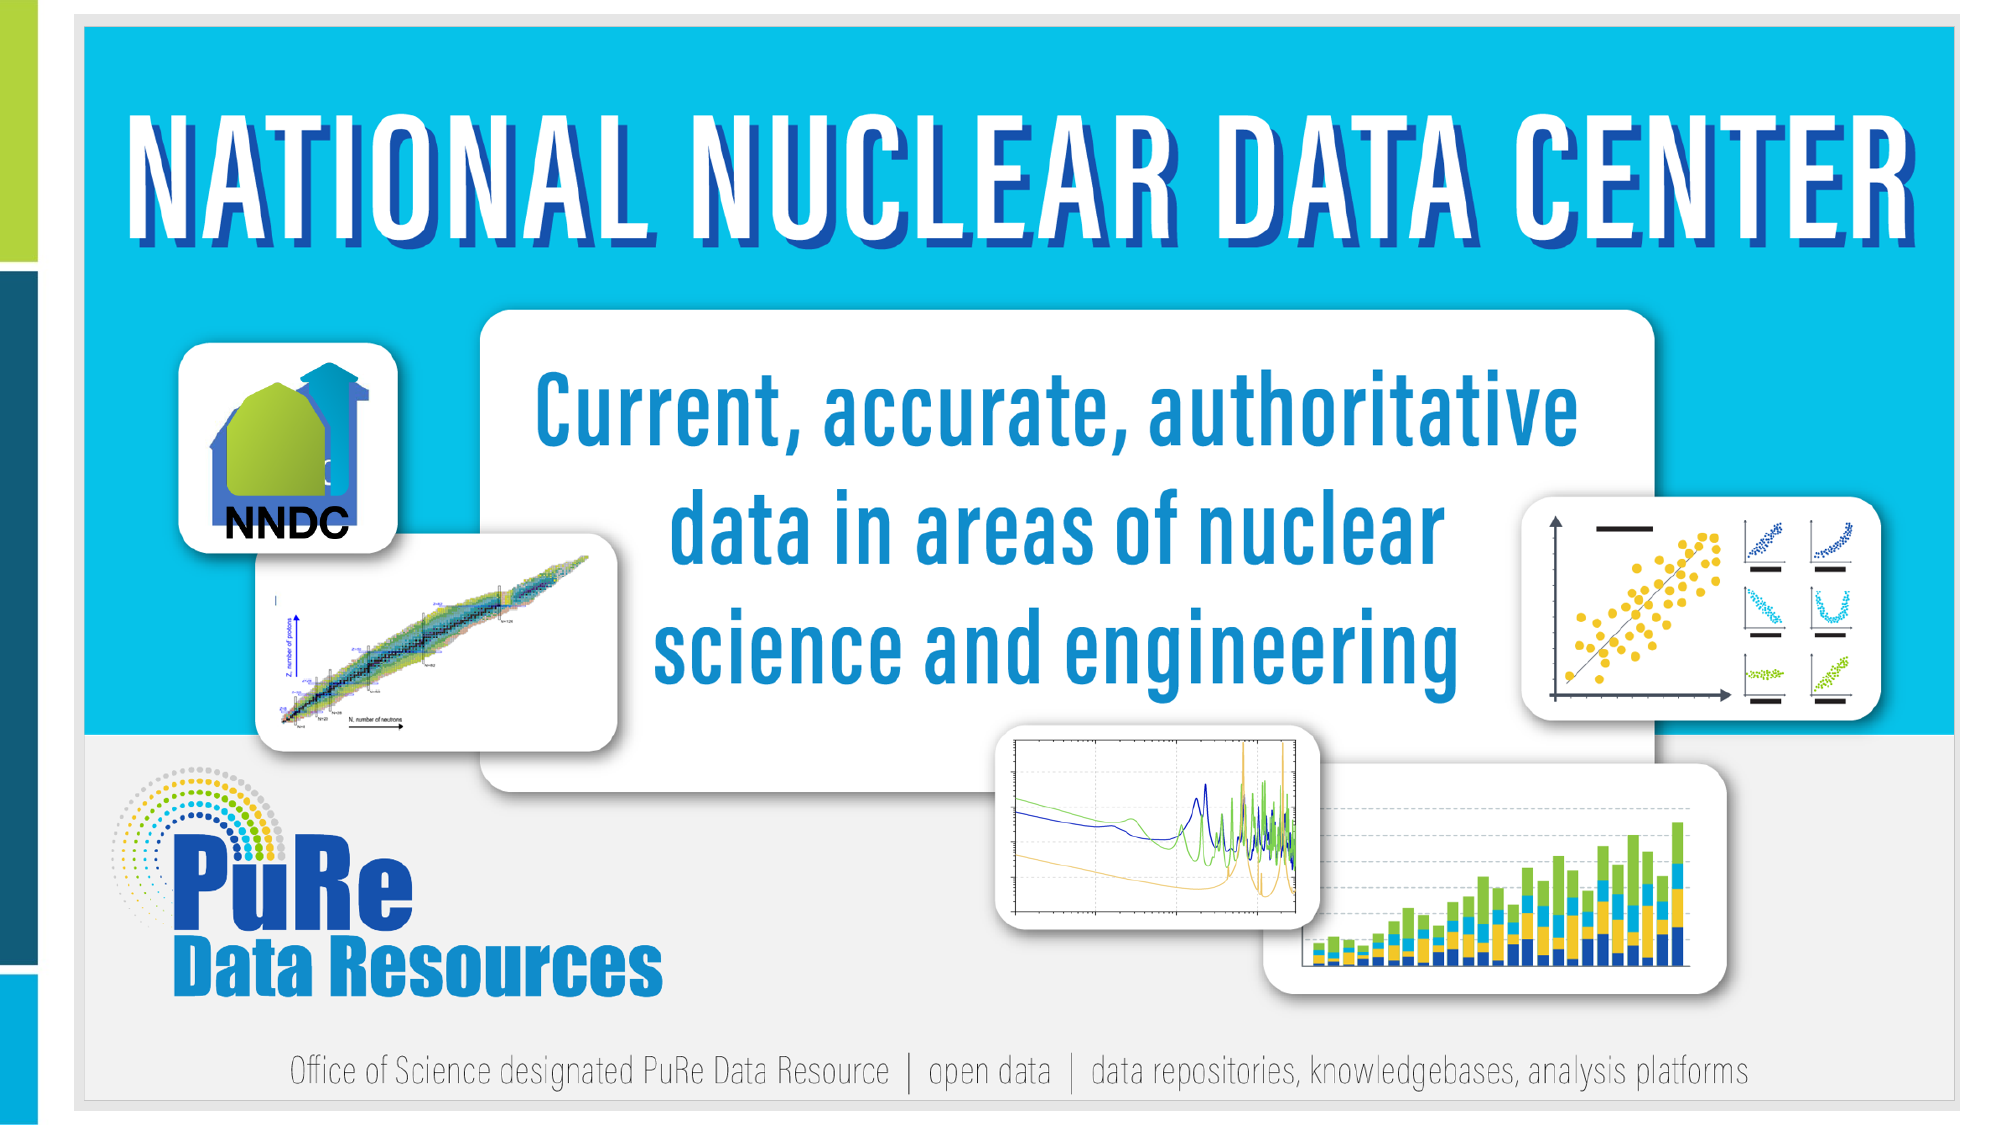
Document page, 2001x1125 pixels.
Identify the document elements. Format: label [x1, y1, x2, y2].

text_box [73, 14, 1960, 1111]
picture [0, 0, 2001, 1125]
